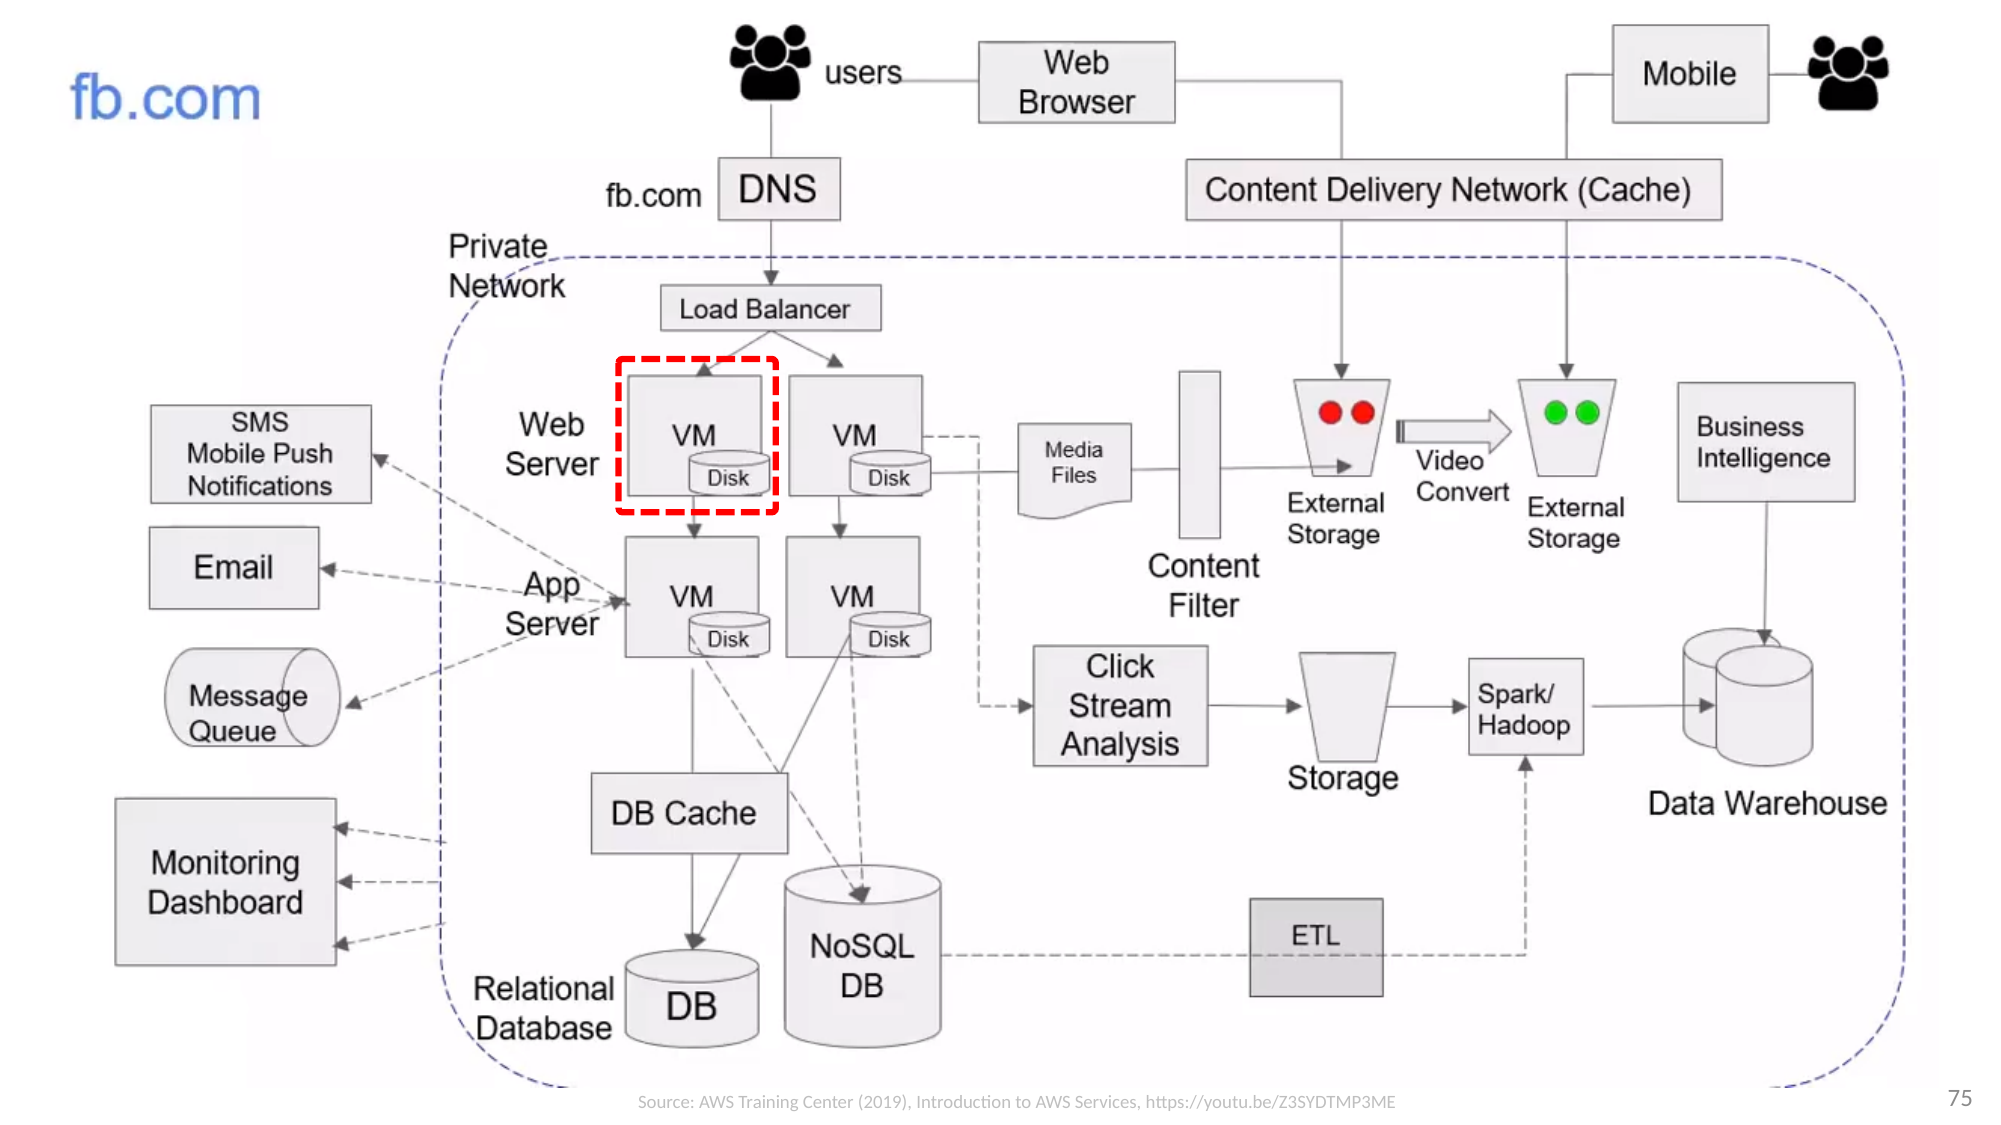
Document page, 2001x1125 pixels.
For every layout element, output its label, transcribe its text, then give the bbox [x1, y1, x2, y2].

text_box Source: AWS Training Center (2019), Introduction to AWS Services, https://youtu.be/Z3SYDTMP3ME [623, 1088, 1863, 1121]
picture [11, 2, 1939, 1088]
slide_number 75 [1863, 1076, 1989, 1116]
